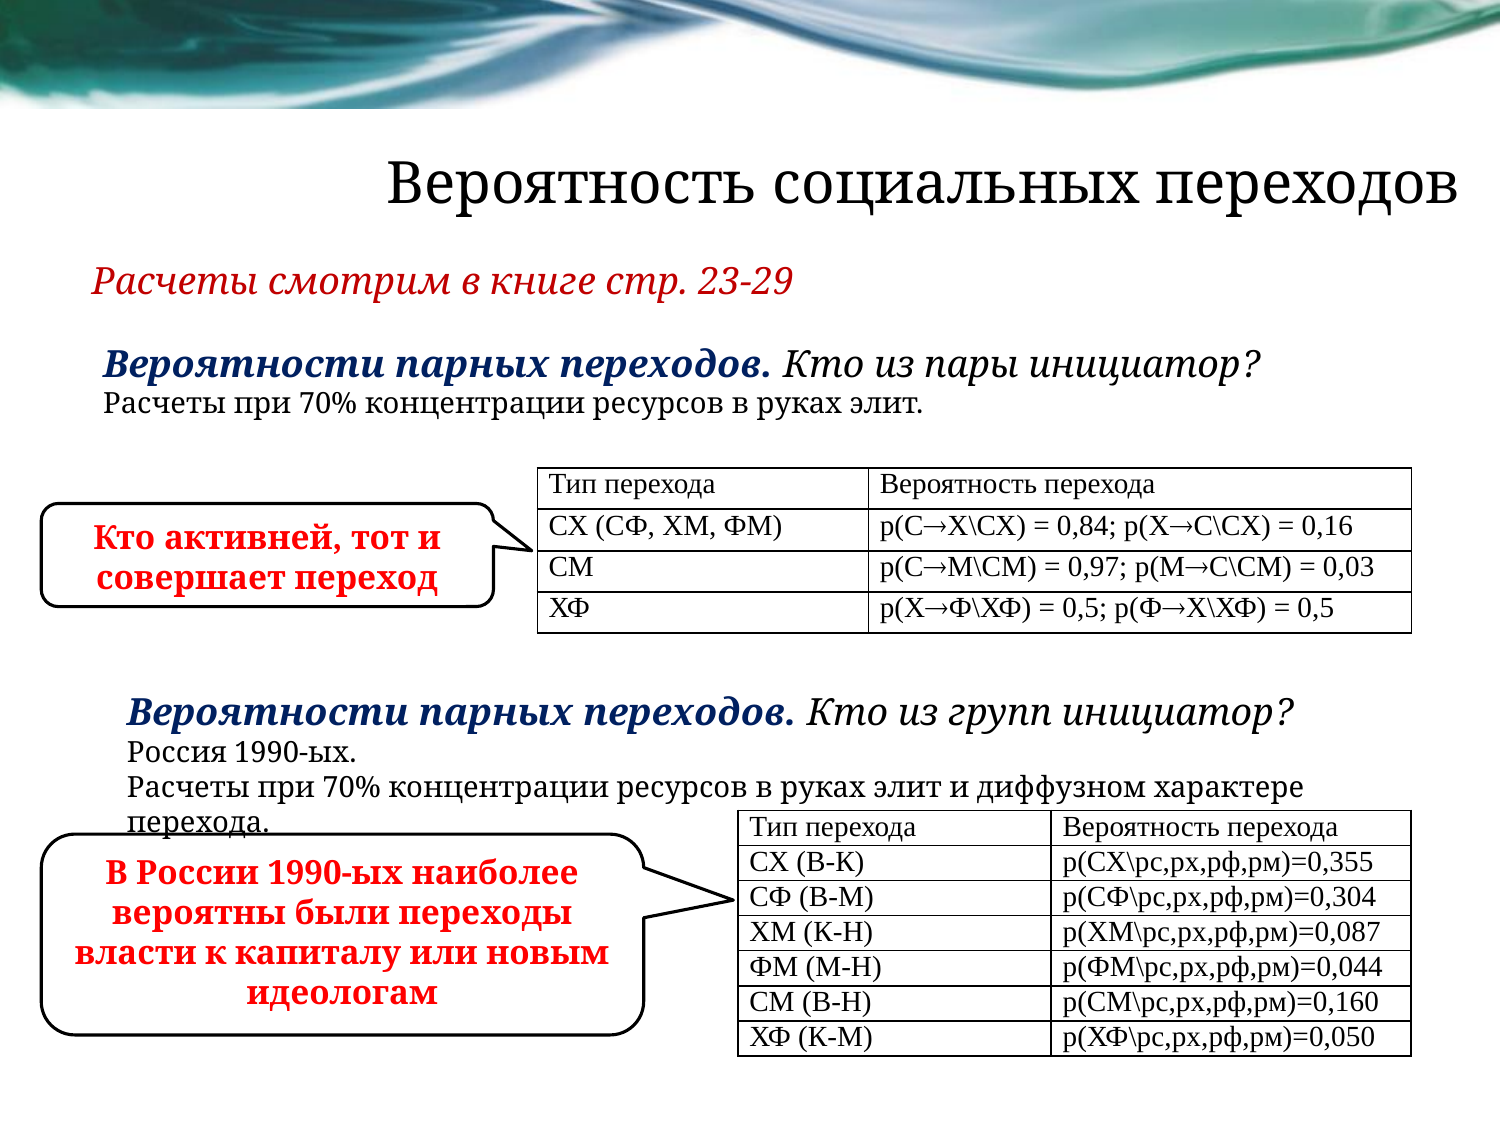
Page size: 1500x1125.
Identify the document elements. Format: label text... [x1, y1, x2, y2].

title Вероятность социальных переходов [17, 137, 1476, 235]
table_cell ХФ [538, 593, 868, 632]
table_cell р(С®М\СМ) = 0,97; р(М®С\СМ) = 0,03 [869, 552, 1411, 591]
text_box Расчеты смотрим в книге стр. 23-29 [76, 249, 810, 310]
table_cell СХ (СФ, ХМ, ФМ) [538, 510, 868, 550]
table_cell р(Х®Ф\ХФ) = 0,5; р(Ф®Х\ХФ) = 0,5 [869, 593, 1411, 632]
table_cell р(ФМ\pс,pх,pф,pм)=0,044 [1052, 951, 1410, 985]
table_cell ХМ (К-Н) [739, 916, 1050, 950]
table_cell ХФ (К-М) [739, 1022, 1050, 1055]
table_cell ФМ (М-Н) [739, 951, 1050, 985]
text_box Кто активней, тот и совершает переход [39, 501, 534, 609]
table_cell р(ХФ\pс,pх,pф,pм)=0,050 [1052, 1022, 1410, 1055]
picture [0, 0, 1500, 109]
table_header Тип перехода [538, 469, 868, 508]
table_cell р(С®Х\СХ) = 0,84; р(Х®С\СХ) = 0,16 [869, 510, 1411, 550]
table_cell СМ (В-Н) [739, 987, 1050, 1020]
table_cell СФ (В-М) [739, 881, 1050, 915]
table_cell р(XM\pс,pх,pф,pм)=0,087 [1052, 916, 1410, 950]
table_cell р(СМ\pс,pх,pф,pм)=0,160 [1052, 987, 1410, 1020]
text_box Вероятности парных переходов. Кто из групп инициатор? Россия 1990-ых. Расчеты при 70% концентрации ресурсов в руках элит и диффузном характере перехода. [112, 680, 1412, 846]
table_cell р(СФ\pс,pх,pф,pм)=0,304 [1052, 881, 1410, 915]
text_box Вероятности парных переходов. Кто из пары инициатор? Расчеты при 70% концентрации ресурсов в руках элит. [88, 332, 1388, 428]
table_header Вероятность перехода [1052, 811, 1410, 845]
table_header Вероятность перехода [869, 469, 1411, 508]
table_cell СМ [538, 552, 868, 591]
text_box В России 1990-ых наиболее вероятны были переходы власти к капиталу или новым идеологам [39, 832, 735, 1037]
table_cell СХ (В-К) [739, 846, 1050, 880]
table_cell р(СХ\pс,pх,pф,pм)=0,355 [1052, 846, 1410, 880]
table_header Тип перехода [739, 811, 1050, 845]
